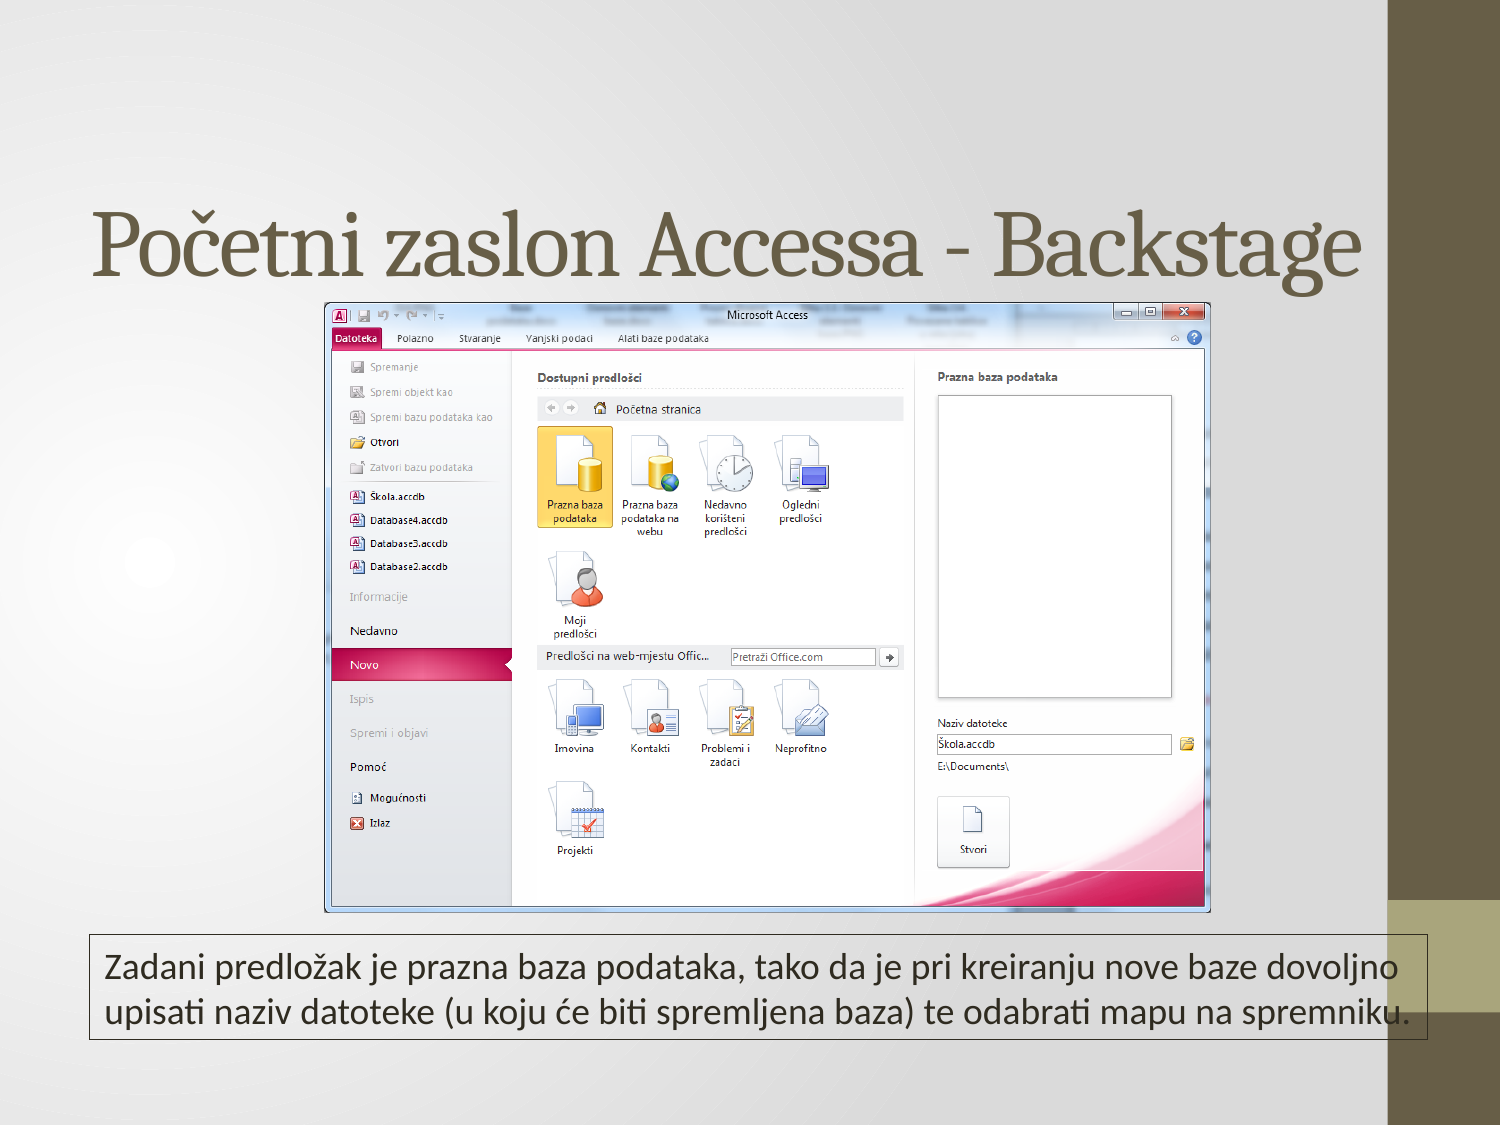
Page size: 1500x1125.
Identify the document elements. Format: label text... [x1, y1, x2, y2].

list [324, 302, 1212, 913]
title Početni zaslon Accessa - Backstage [75, 162, 1425, 315]
text_box Zadani predložak je prazna baza podataka, tako da je pri kreiranju nove baze dovoljno upisati naziv datoteke (u koju će biti spremljena baza) te odabrati mapu na spremniku. [89, 934, 1428, 1040]
